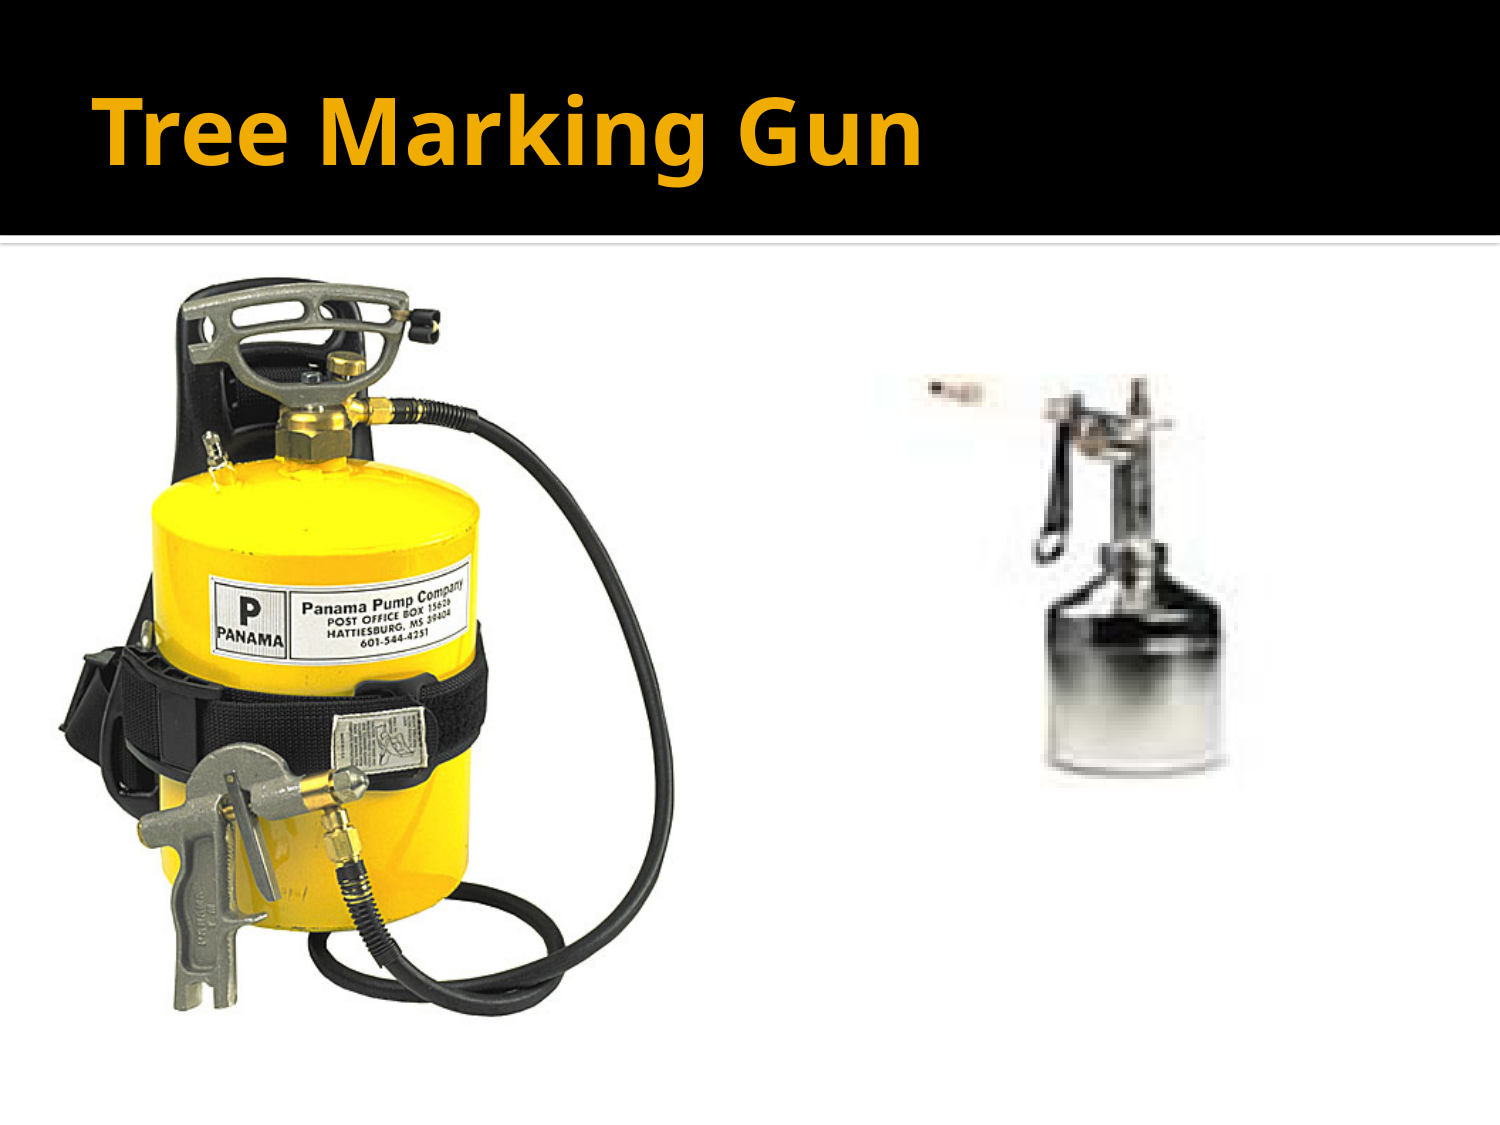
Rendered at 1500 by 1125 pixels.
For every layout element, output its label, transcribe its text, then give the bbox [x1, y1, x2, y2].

picture [49, 262, 690, 1057]
picture [874, 374, 1288, 788]
title Tree Marking Gun [75, 25, 1425, 231]
